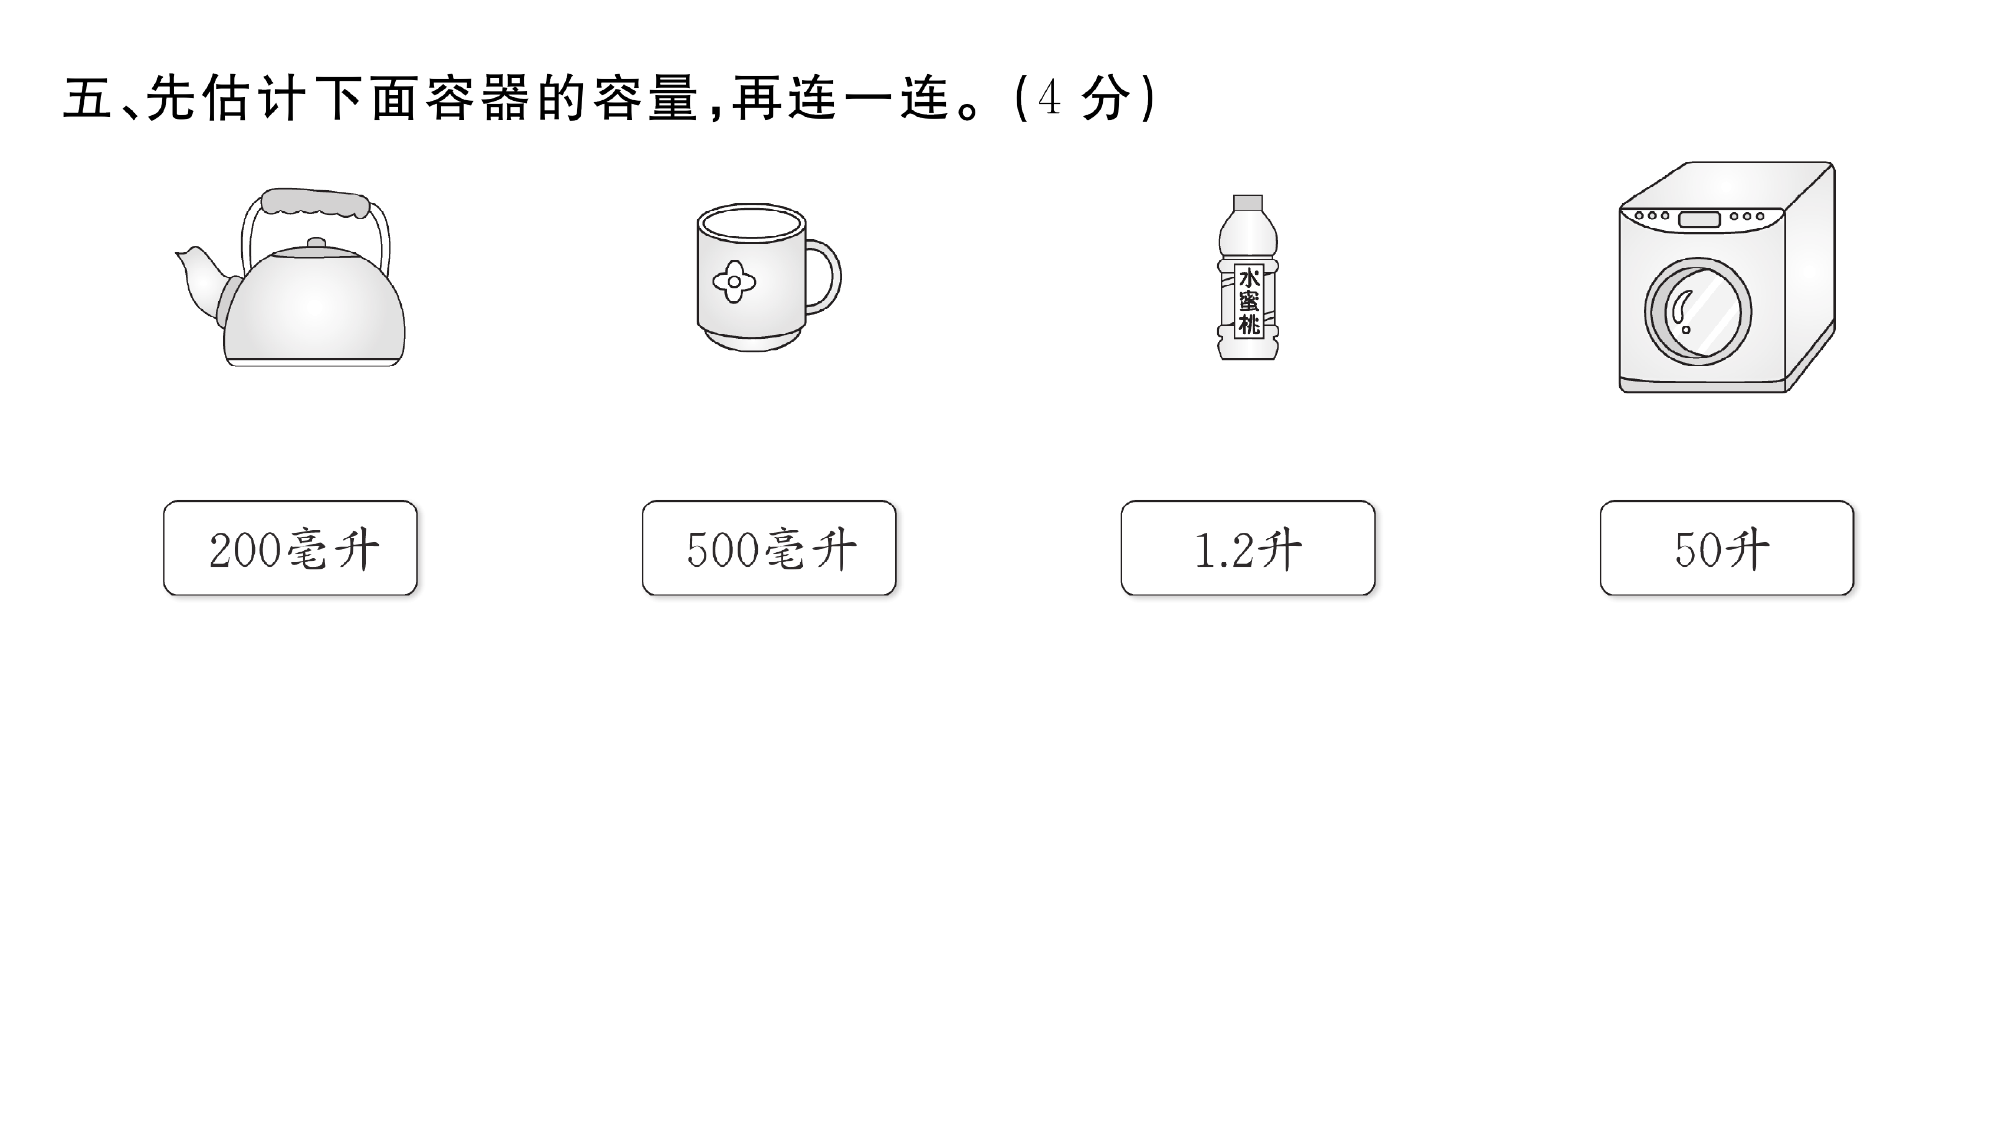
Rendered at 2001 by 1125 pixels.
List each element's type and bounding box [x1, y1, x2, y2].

picture [58, 58, 1949, 624]
